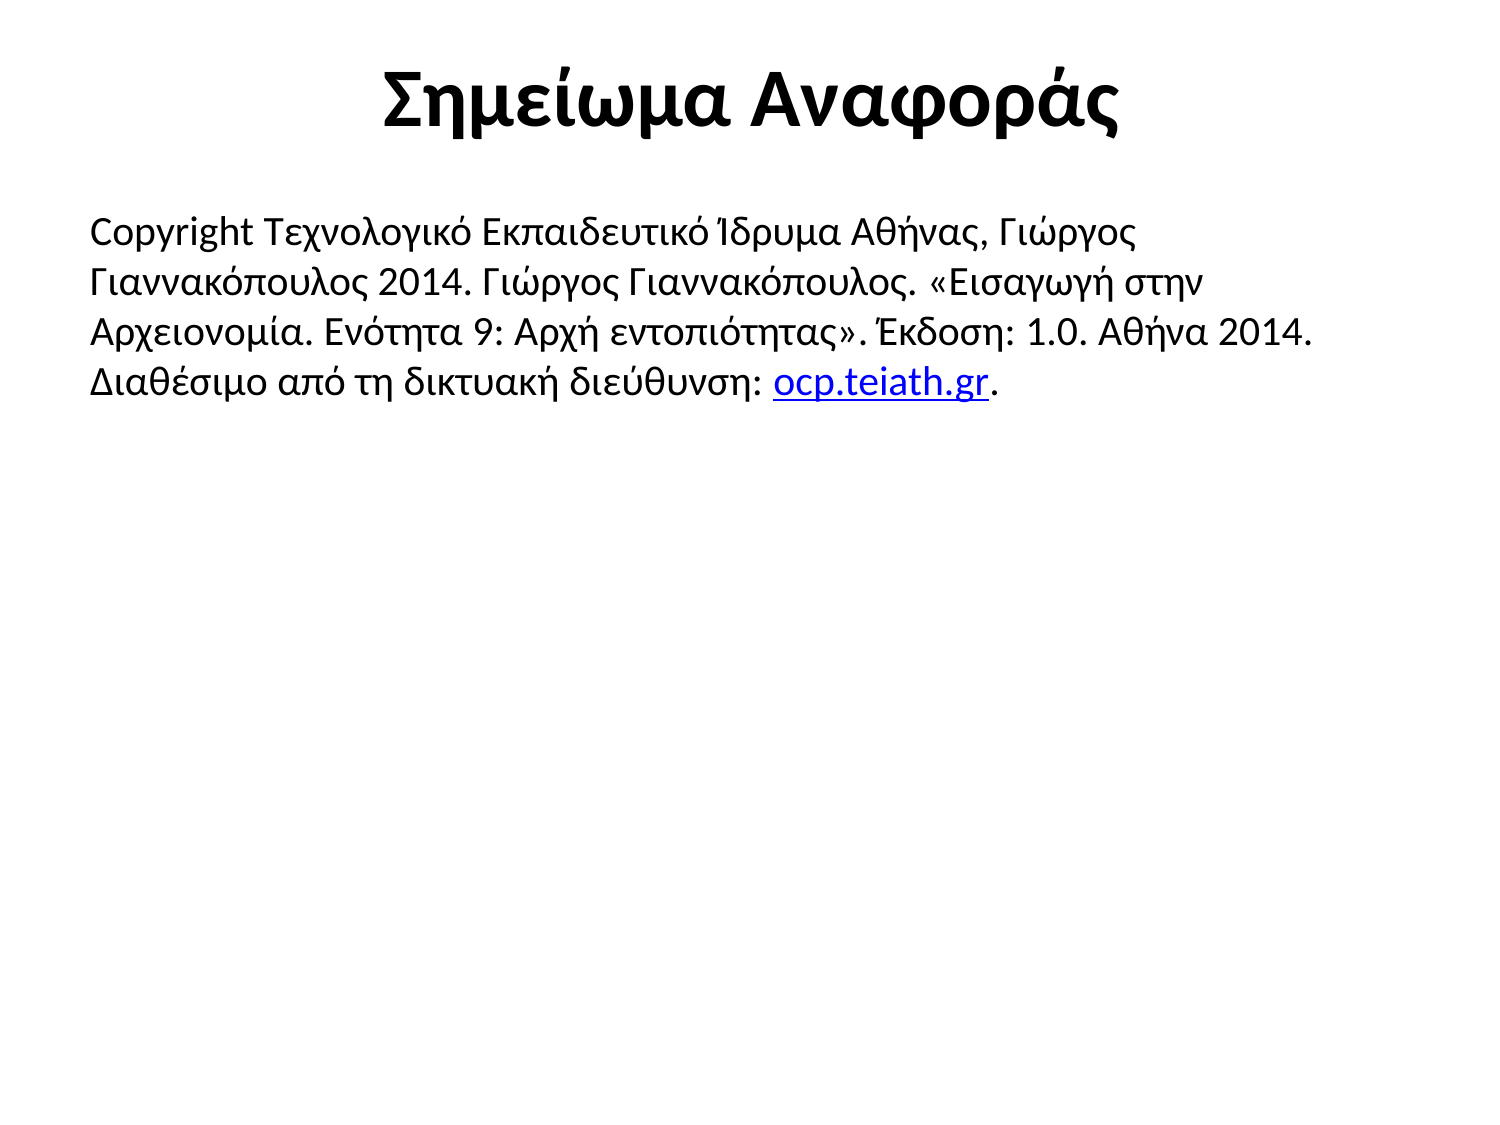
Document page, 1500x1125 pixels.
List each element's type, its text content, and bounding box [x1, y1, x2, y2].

list Copyright Τεχνολογικό Εκπαιδευτικό Ίδρυμα Αθήνας, Γιώργος Γιαννακόπουλος 2014. Γιώργος Γιαννακόπουλος. «Εισαγωγή στην Αρχειονομία. Ενότητα 9: Αρχή εντοπιότητας». Έκδοση: 1.0. Αθήνα 2014. Διαθέσιμο από τη δικτυακή διεύθυνση: ocp.teiath.gr. [75, 196, 1425, 1024]
title Σημείωμα Αναφοράς [76, 19, 1427, 169]
